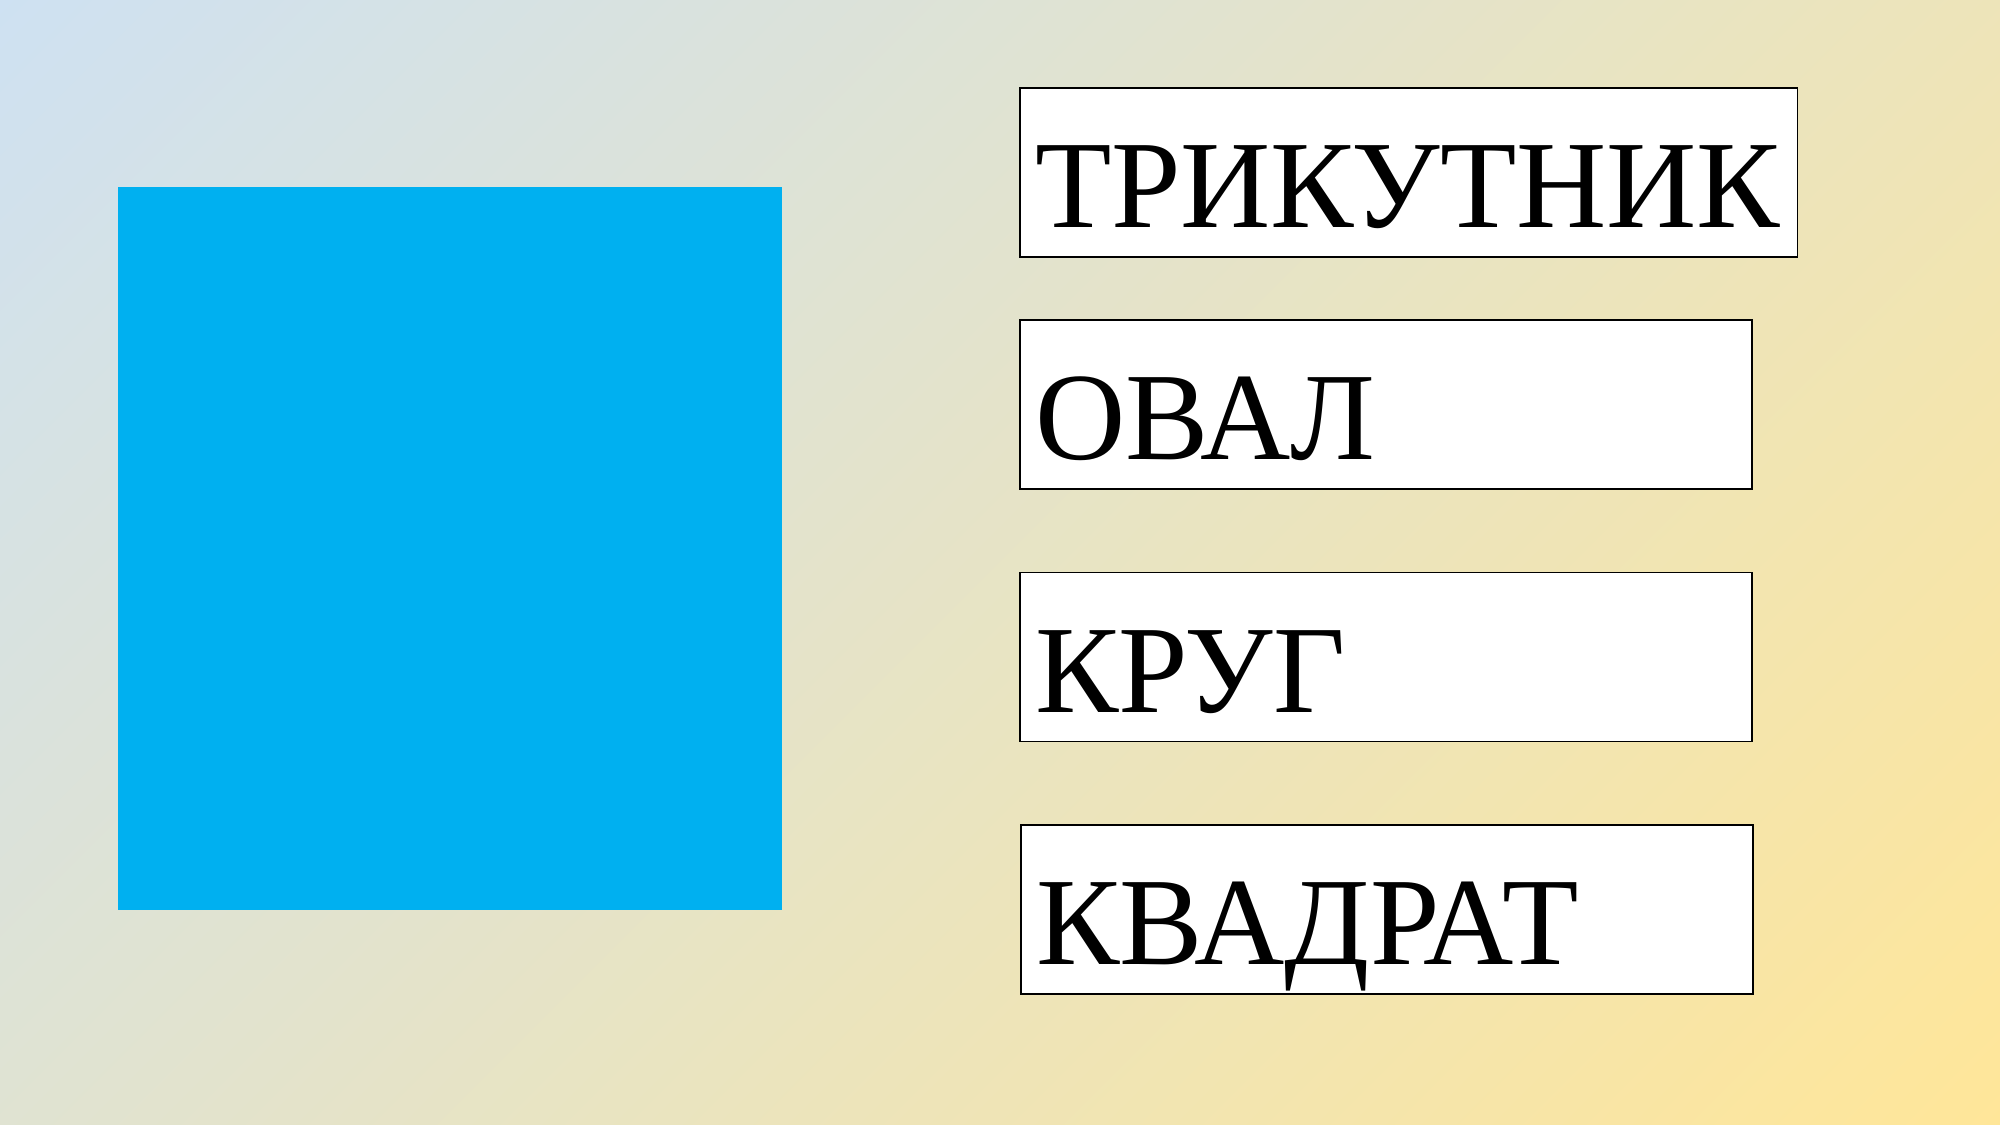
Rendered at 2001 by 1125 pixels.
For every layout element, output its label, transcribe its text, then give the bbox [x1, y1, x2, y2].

text_box КВАДРАТ [1021, 825, 1753, 995]
text_box КРУГ [1020, 572, 1752, 742]
text_box ТРИКУТНИК [1020, 88, 1798, 258]
text_box ОВАЛ [1020, 319, 1752, 489]
text_box [118, 187, 782, 910]
